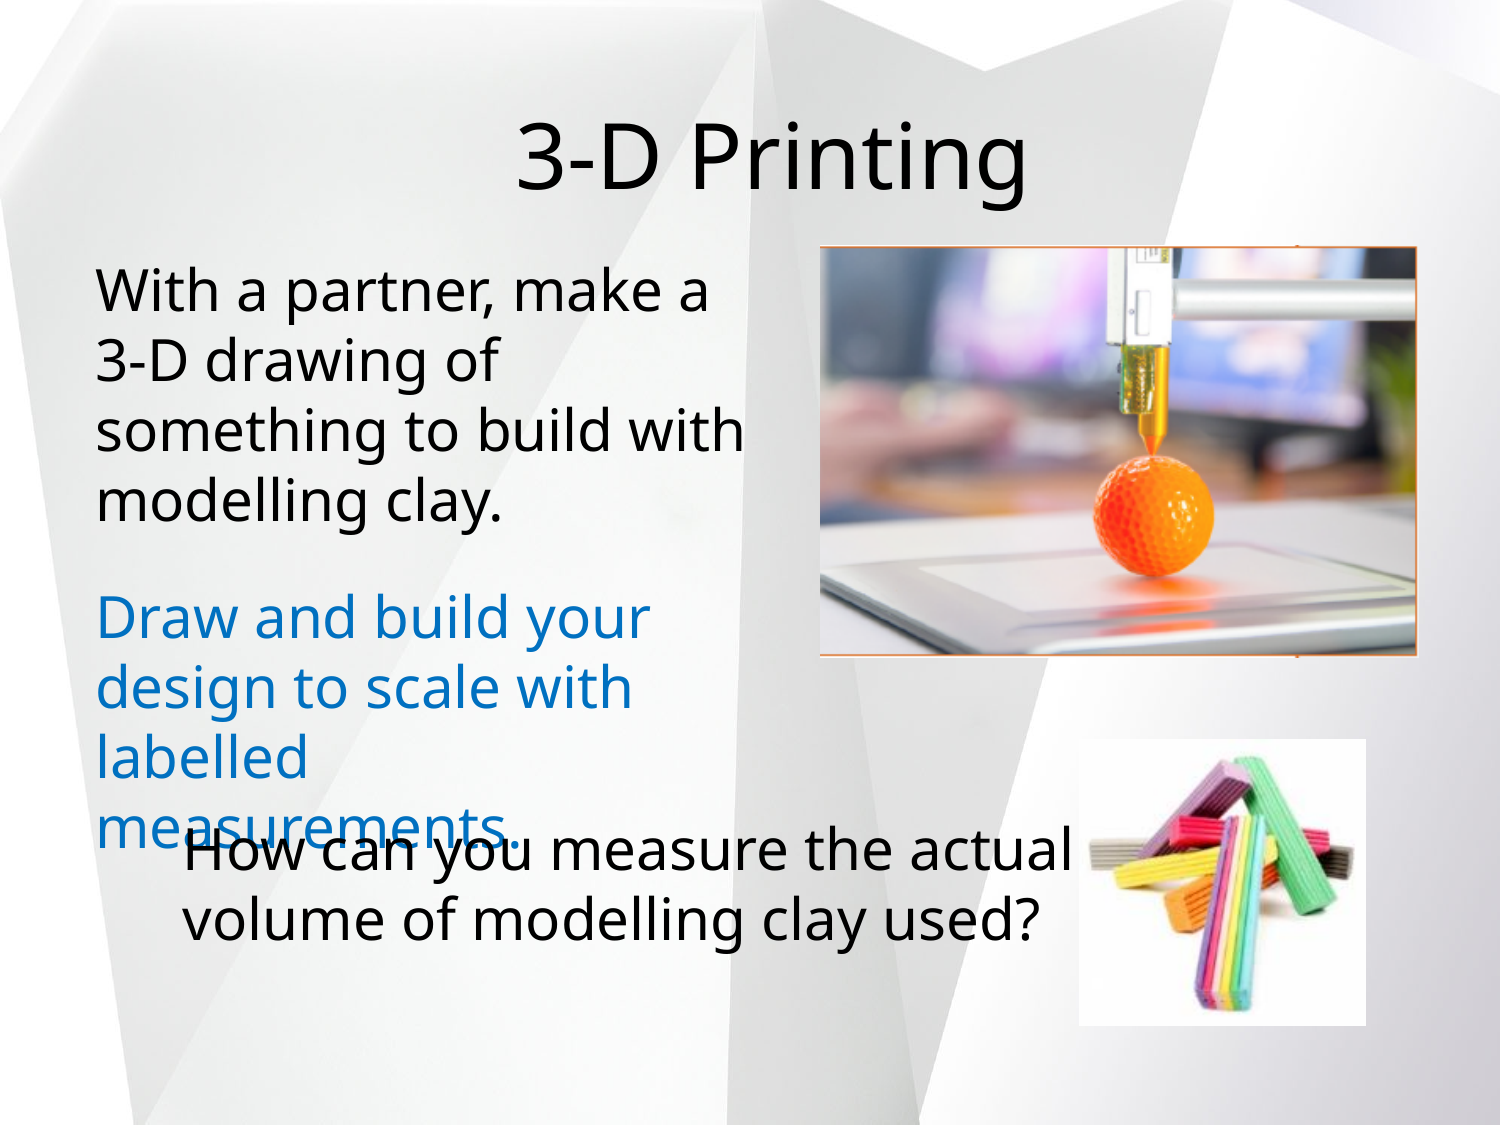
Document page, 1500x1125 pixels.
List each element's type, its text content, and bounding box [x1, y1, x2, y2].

text_box How can you measure the actual volume of modelling clay used? [168, 804, 1074, 960]
text_box 3-D Printing [324, 69, 1223, 236]
text_box With a partner, make a 3-D drawing of something to build with modelling clay. Draw and build your design to scale with labelled measurements. [80, 245, 762, 765]
picture [0, 0, 1500, 1125]
